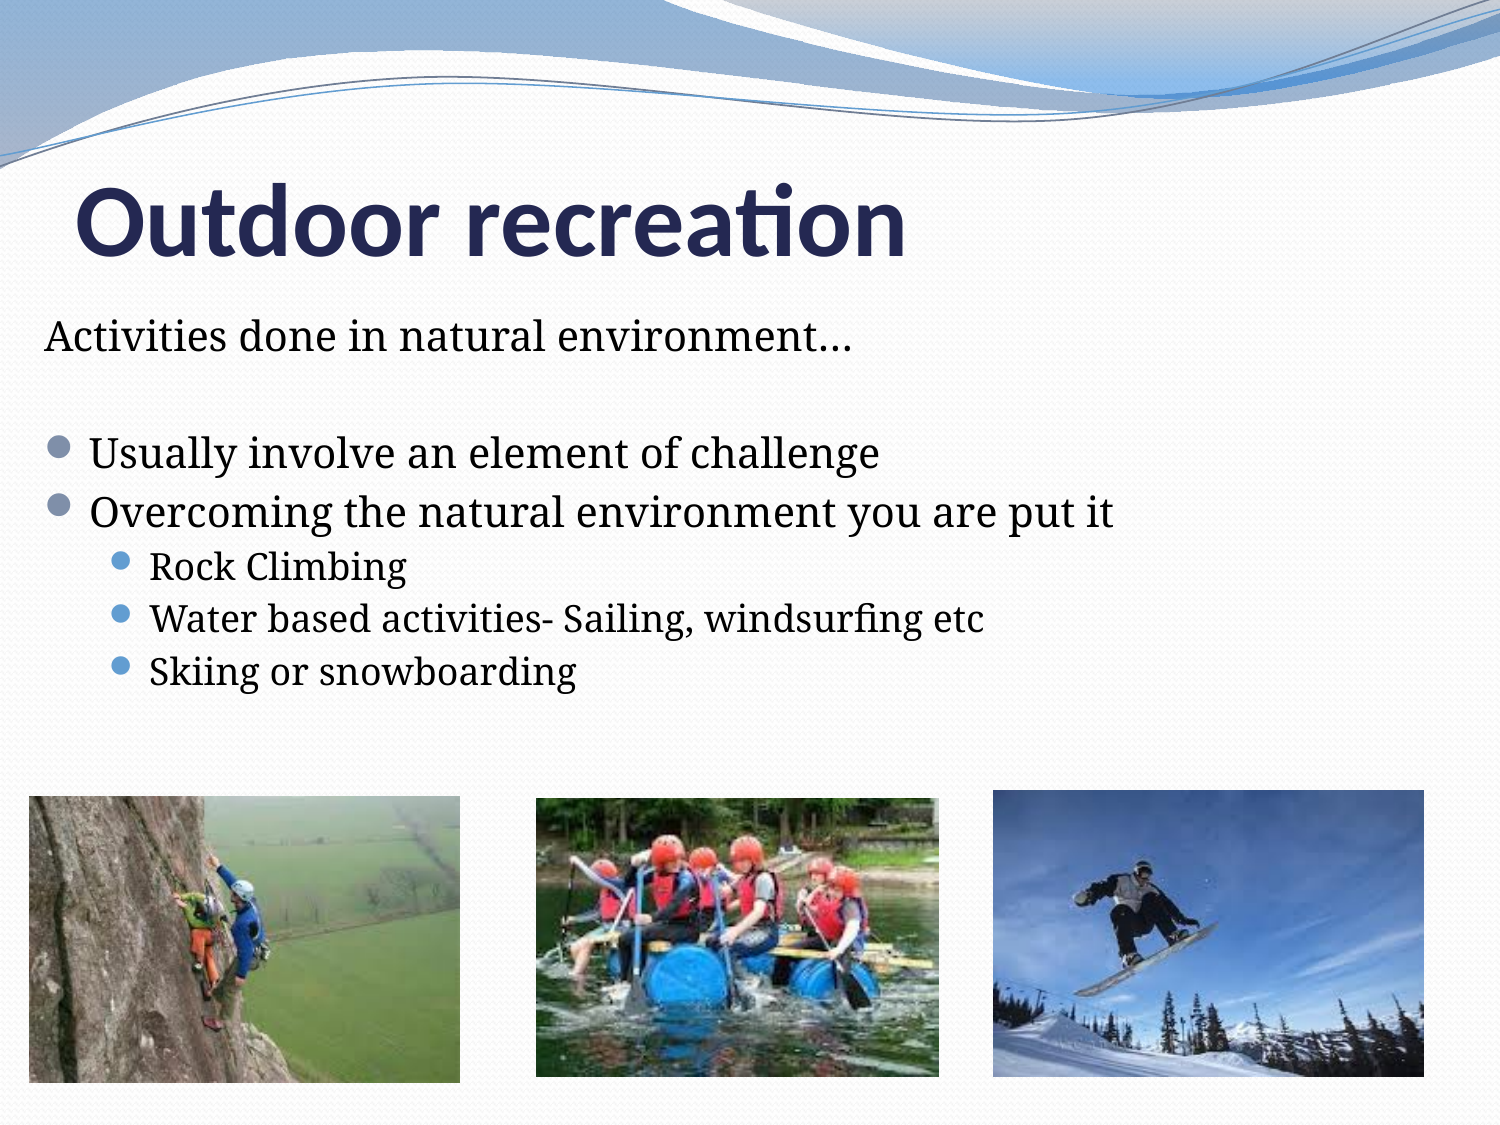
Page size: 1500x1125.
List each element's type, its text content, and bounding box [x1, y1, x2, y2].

list Activities done in natural environment… Usually involve an element of challenge Overcoming the natural environment you are put it Rock Climbing Water based activities- Sailing, windsurfing etc Skiing or snowboarding [29, 302, 1425, 1023]
title Outdoor recreation [75, 90, 1425, 278]
picture [993, 790, 1424, 1077]
picture [29, 795, 460, 1083]
picture [536, 798, 940, 1077]
